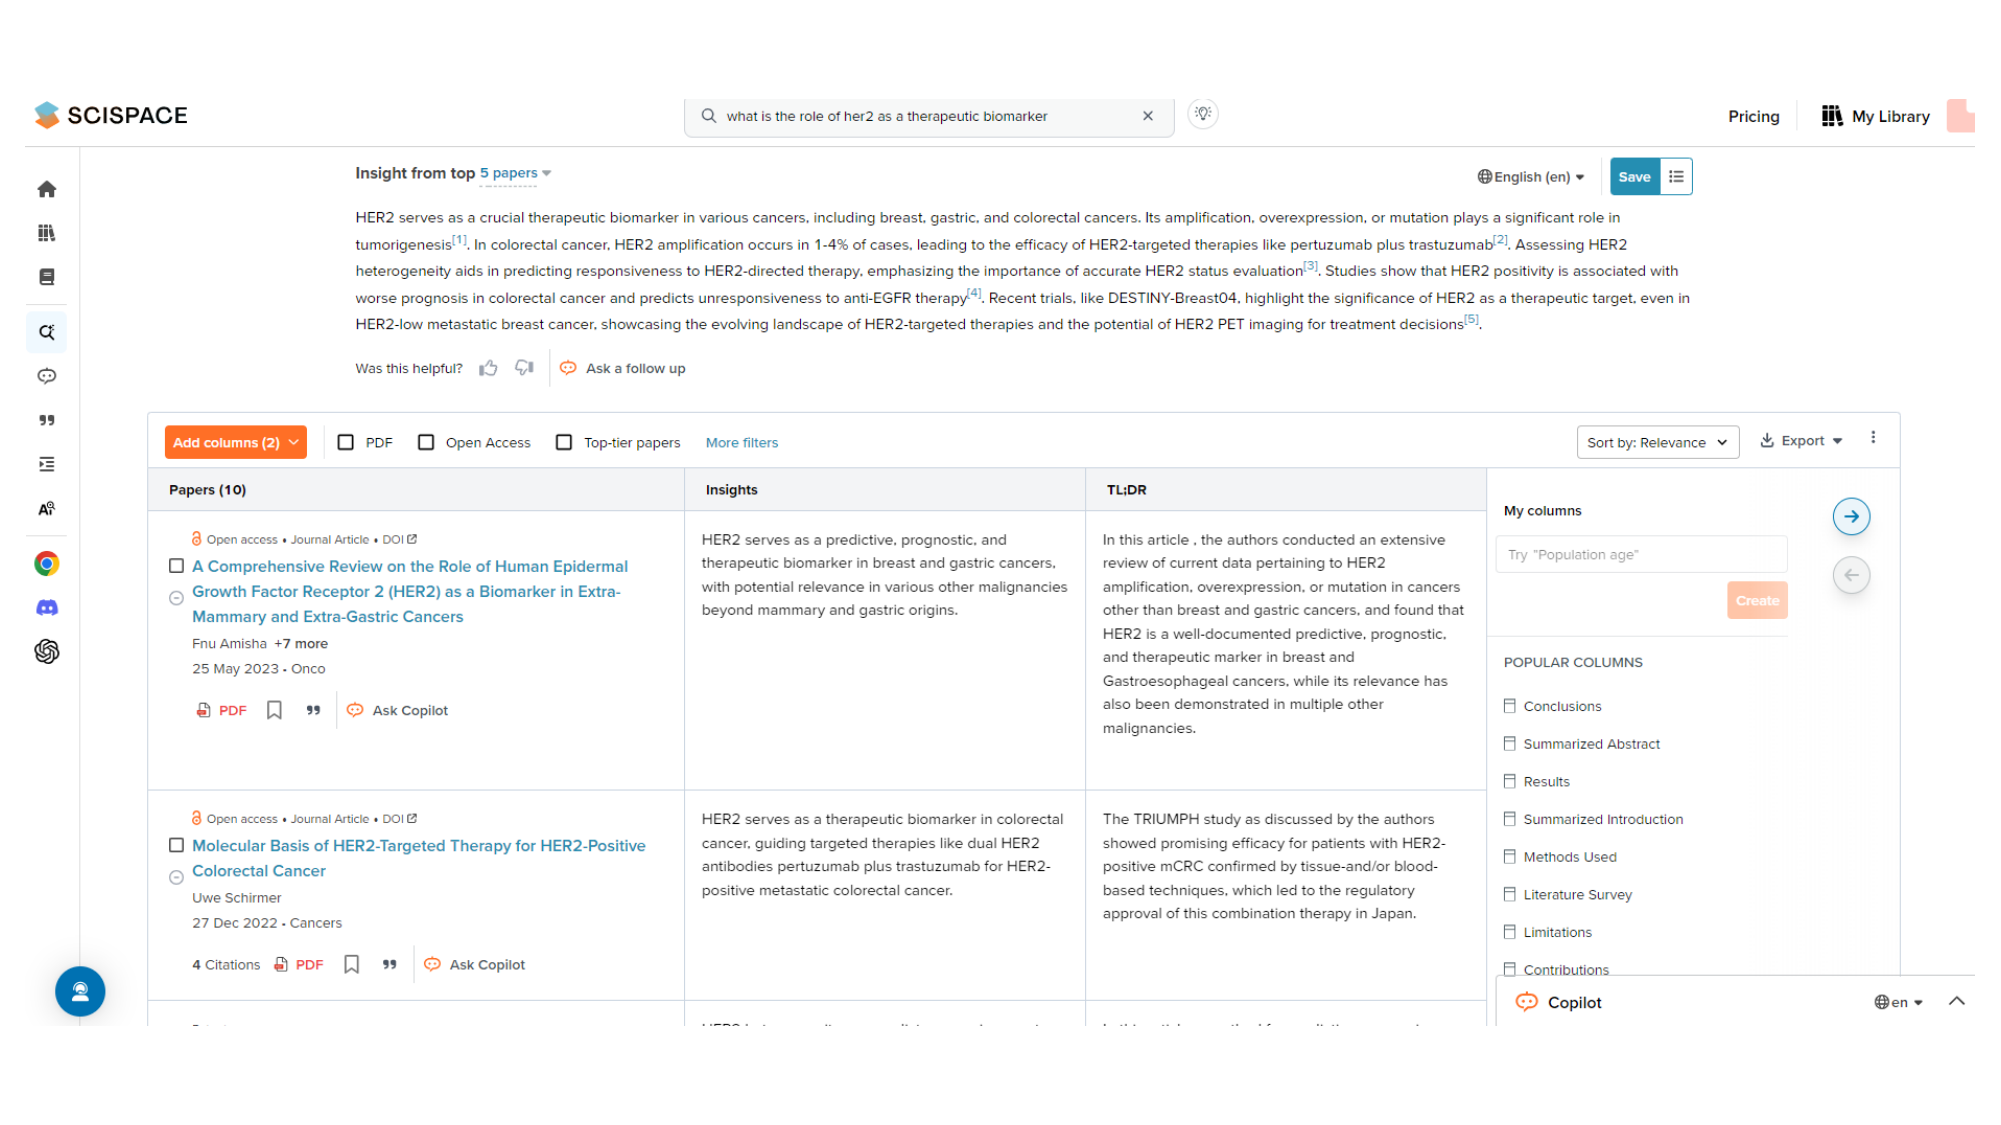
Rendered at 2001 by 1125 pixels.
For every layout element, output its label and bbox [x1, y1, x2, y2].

picture [24, 99, 1975, 1026]
